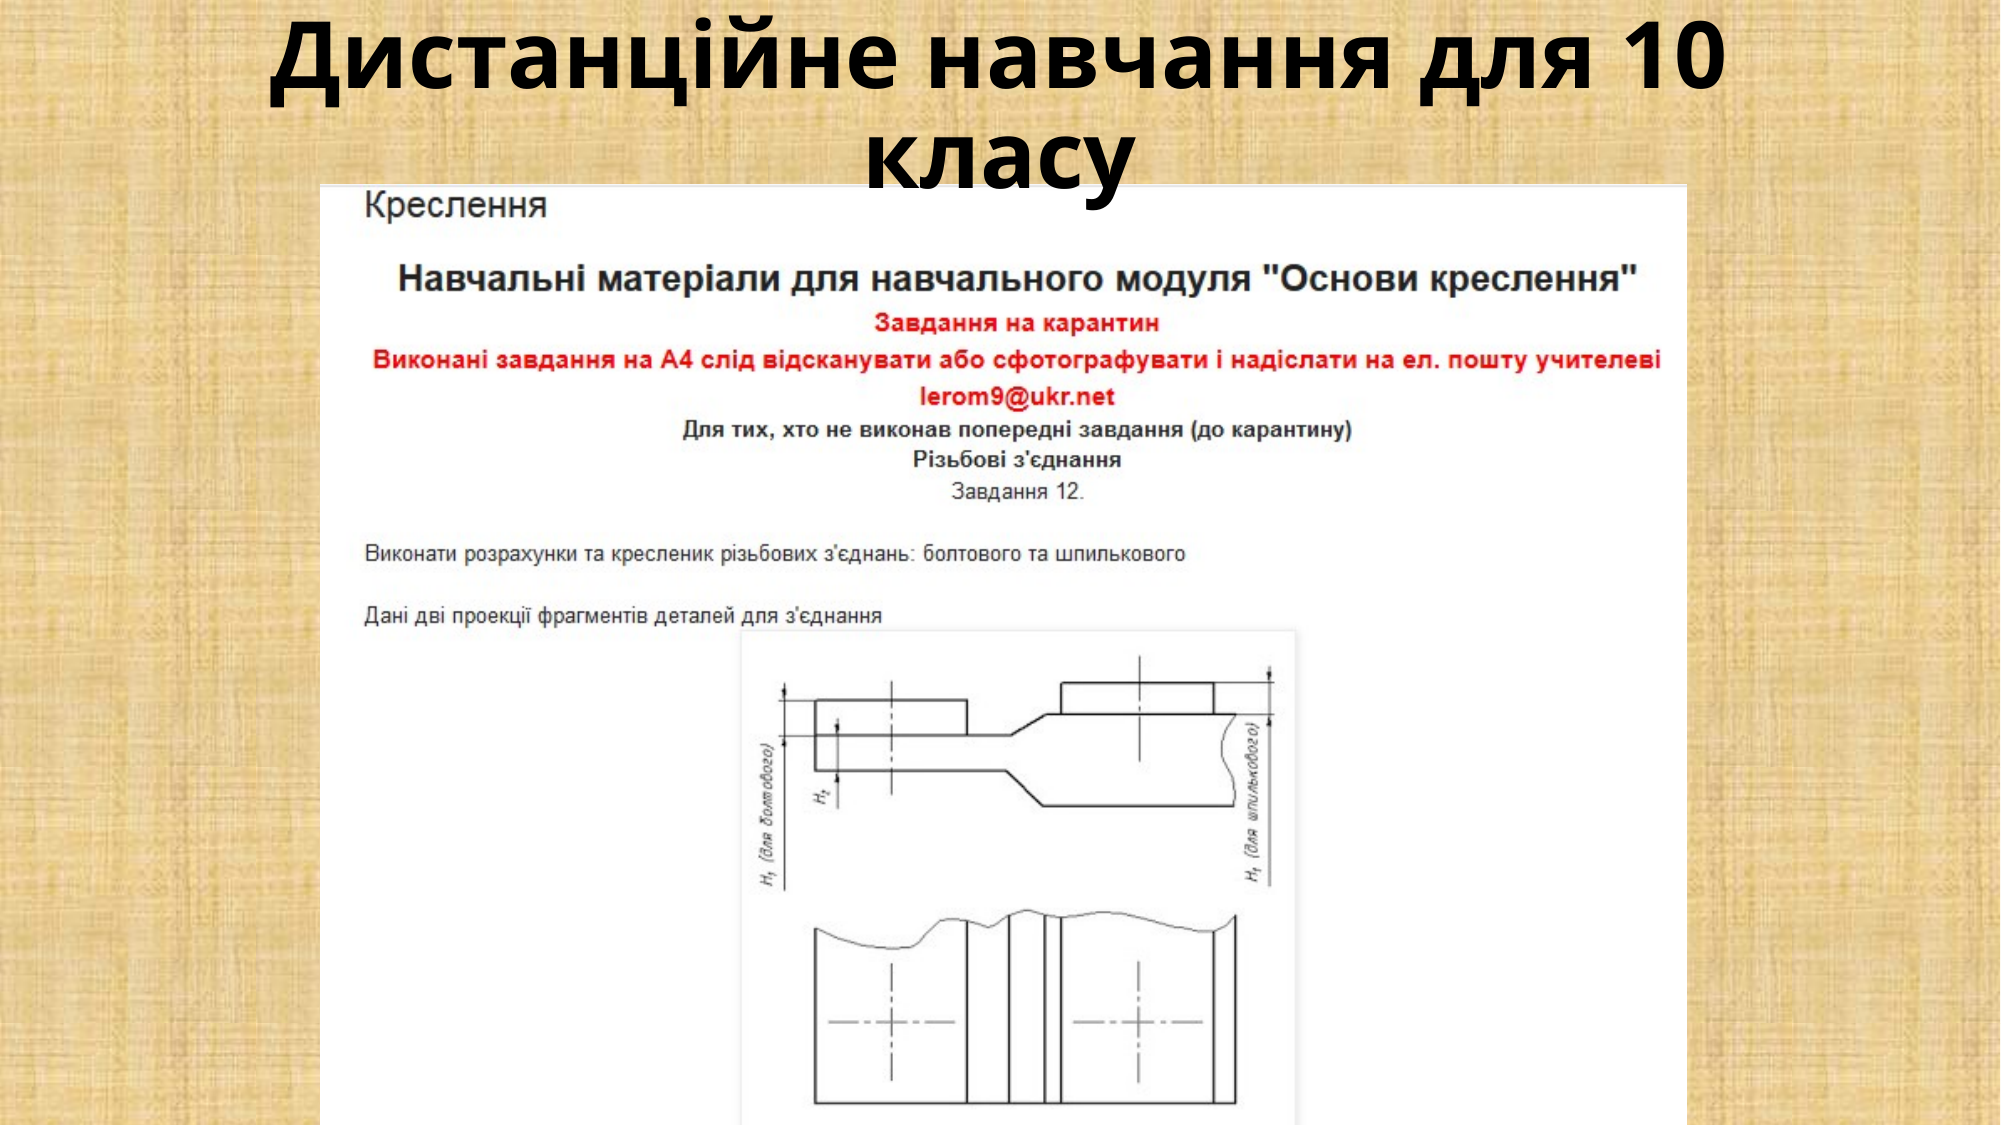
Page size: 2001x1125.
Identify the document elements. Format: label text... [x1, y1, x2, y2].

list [320, 184, 1687, 1125]
picture [0, 0, 320, 1125]
picture [1687, 0, 2001, 1125]
title Дистанційне навчання для 10 класу [137, 0, 1863, 218]
